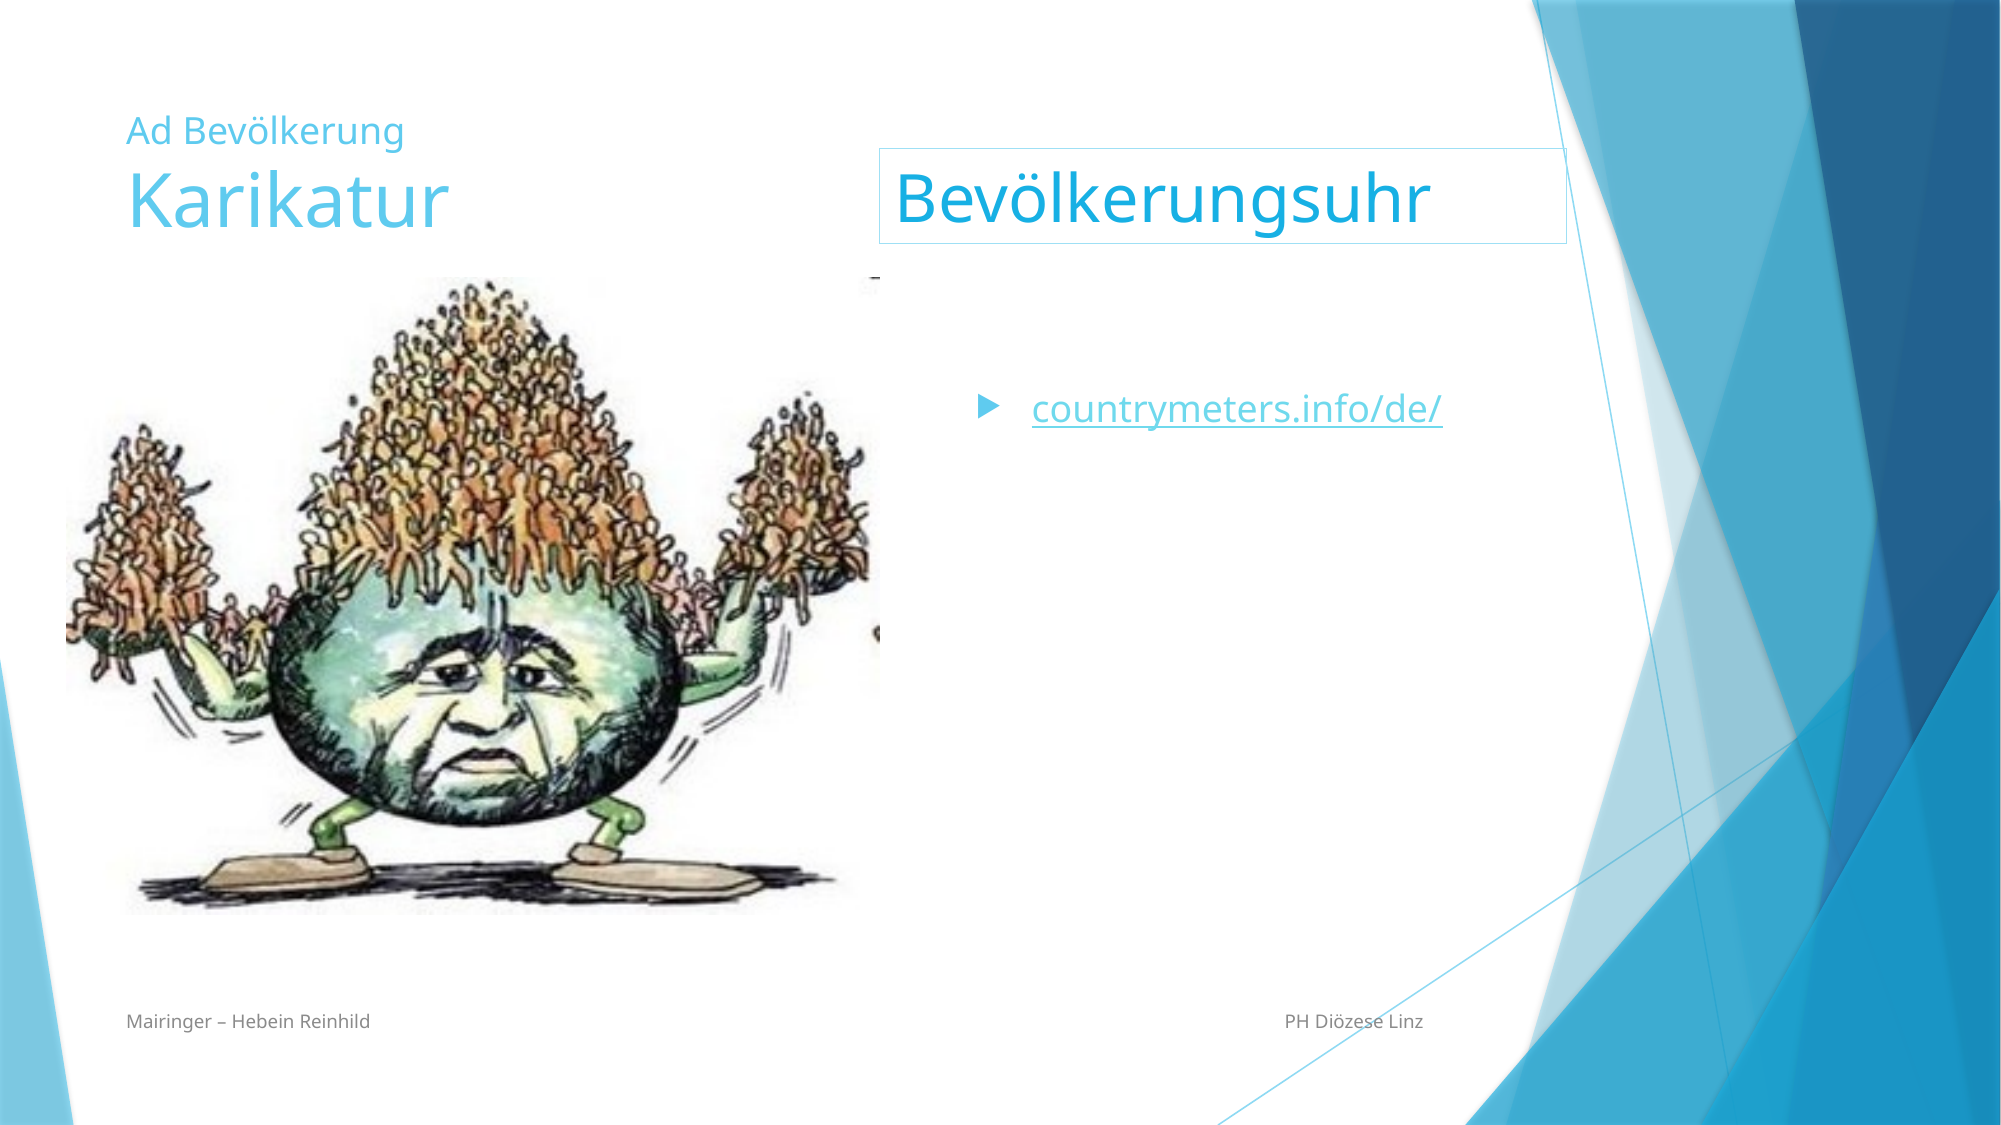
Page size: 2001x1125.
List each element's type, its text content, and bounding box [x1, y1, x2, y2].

list countrymeters.info/de/ [960, 377, 1648, 920]
list Bevölkerungsuhr [879, 148, 1567, 244]
footer Mairinger – Hebein Reinhild PH Diözese Linz [111, 991, 1878, 1051]
picture [65, 277, 881, 915]
title Ad Bevölkerung Karikatur [111, 99, 1522, 317]
